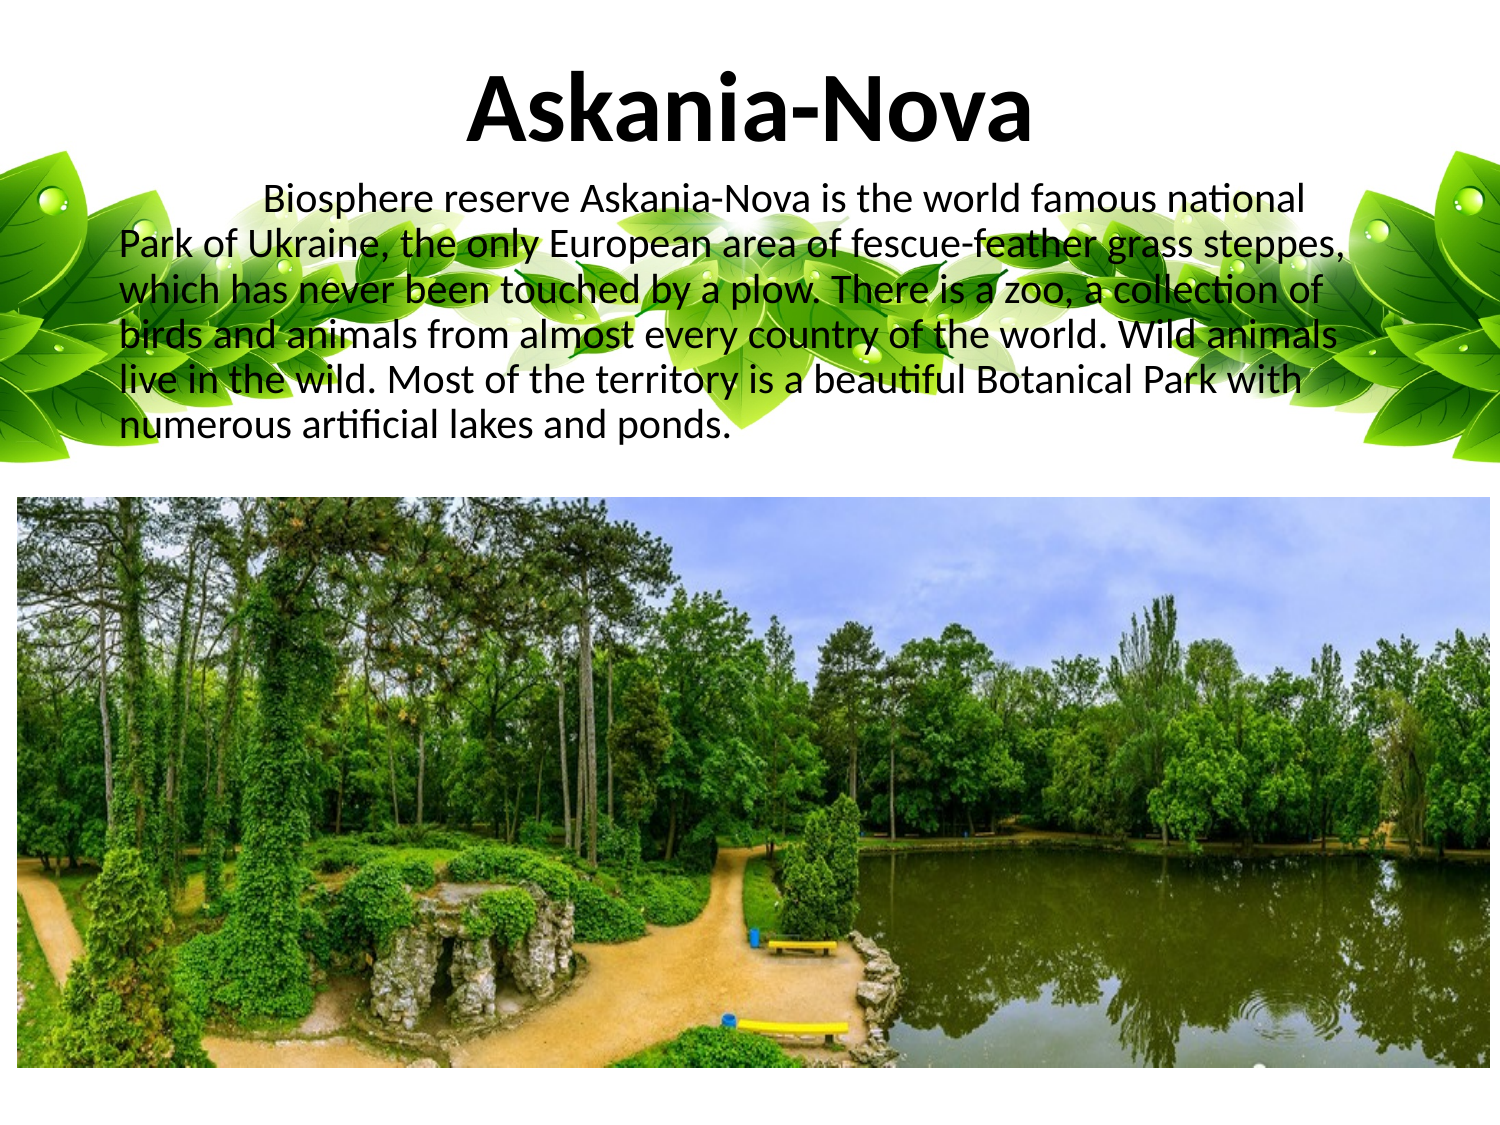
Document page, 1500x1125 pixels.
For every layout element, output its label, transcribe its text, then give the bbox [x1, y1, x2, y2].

title Askania-Nova [103, 0, 1398, 168]
list Biosphere reserve Askania-Nova is the world famous national Park of Ukraine, the only European area of fescue-feather grass steppes, which has never been touched by a plow. There is a zoo, a collection of birds and animals from almost every country of the world. Wild animals live in the wild. Most of the territory is a beautiful Botanical Park with numerous artificial lakes and ponds. [103, 168, 1398, 457]
picture [0, 0, 1500, 1125]
